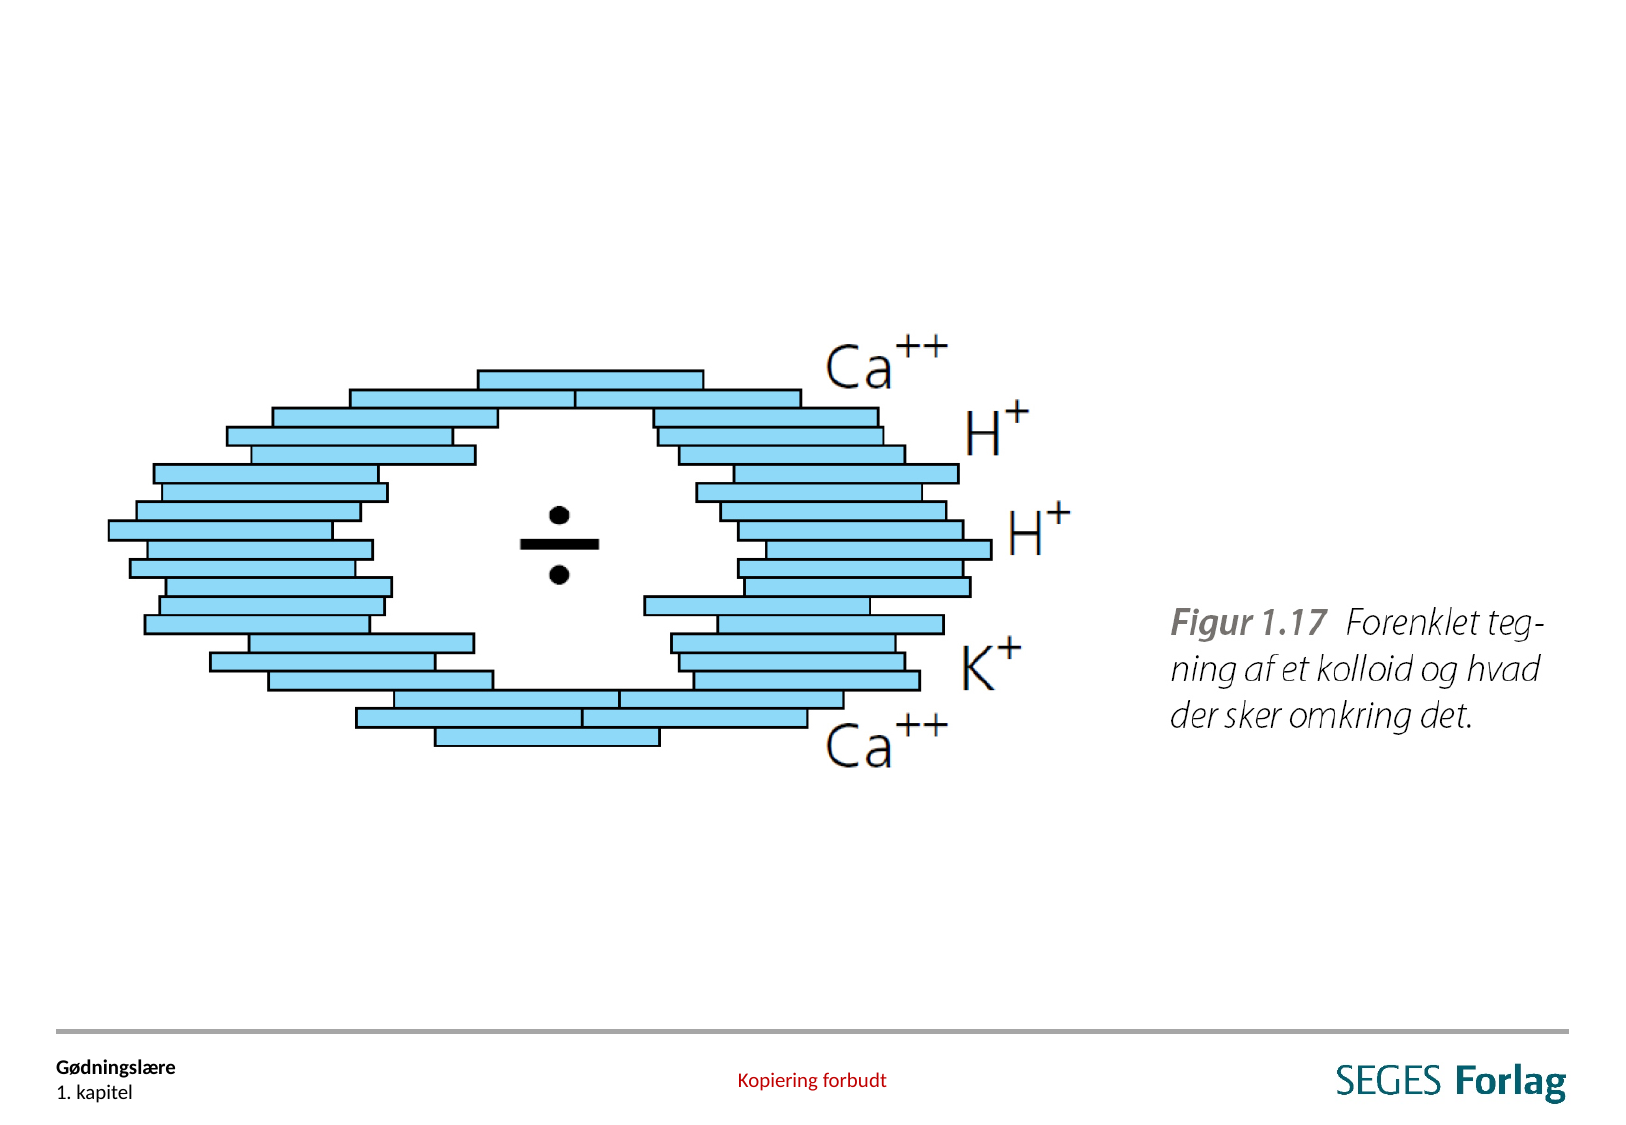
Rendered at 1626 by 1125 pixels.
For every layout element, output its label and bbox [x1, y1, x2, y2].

picture [58, 314, 1567, 811]
picture [1334, 1062, 1571, 1107]
